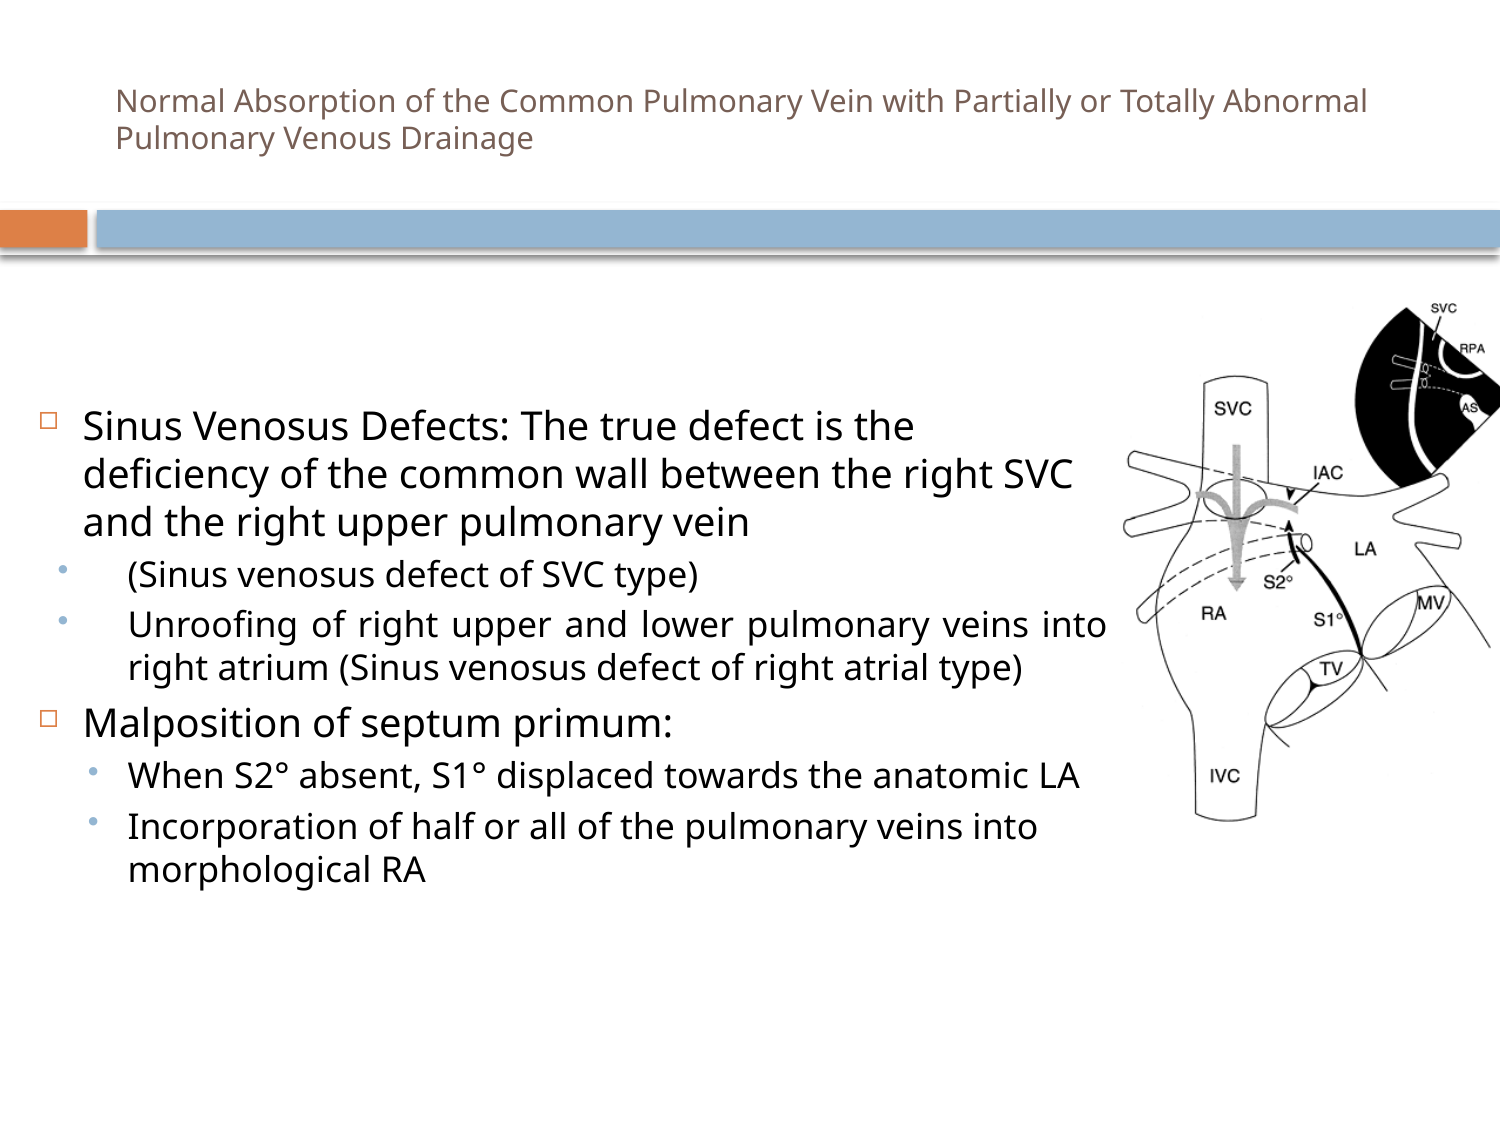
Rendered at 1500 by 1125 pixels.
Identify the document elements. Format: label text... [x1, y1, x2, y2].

list Sinus Venosus Defects: The true defect is the deficiency of the common wall between the right SVC and the right upper pulmonary vein (Sinus venosus defect of SVC type) Unroofing of right upper and lower pulmonary veins into right atrium (Sinus venosus defect of right atrial type) Malposition of septum primum: When S2° absent, S1° displaced towards the anatomic LA Incorporation of half or all of the pulmonary veins into morphological RA [23, 393, 1124, 910]
picture [1121, 303, 1500, 822]
title Normal Absorption of the Common Pulmonary Vein with Partially or Totally Abnormal Pulmonary Venous Drainage [100, 37, 1438, 200]
